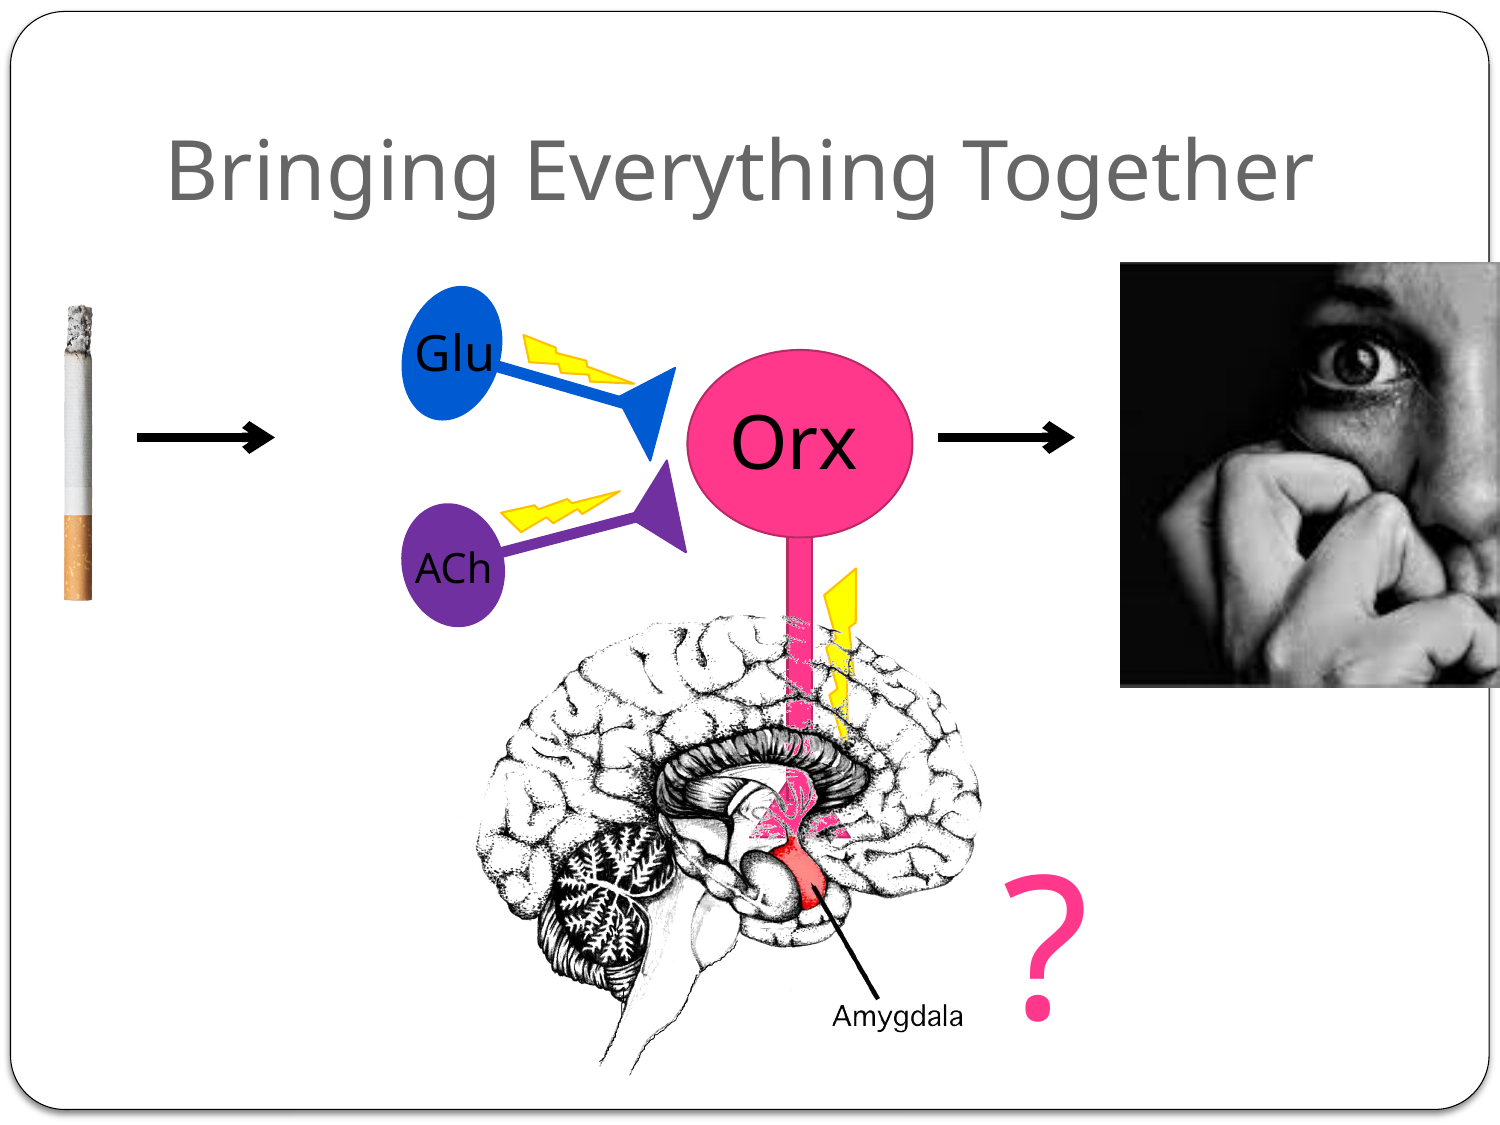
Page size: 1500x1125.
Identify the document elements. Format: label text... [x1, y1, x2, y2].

picture [1119, 262, 1500, 688]
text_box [399, 476, 715, 601]
title Bringing Everything Together [150, 45, 1425, 233]
picture [437, 562, 1013, 1106]
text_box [399, 313, 700, 450]
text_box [687, 349, 913, 560]
picture [0, 275, 254, 628]
text_box ? [1018, 812, 1225, 1068]
